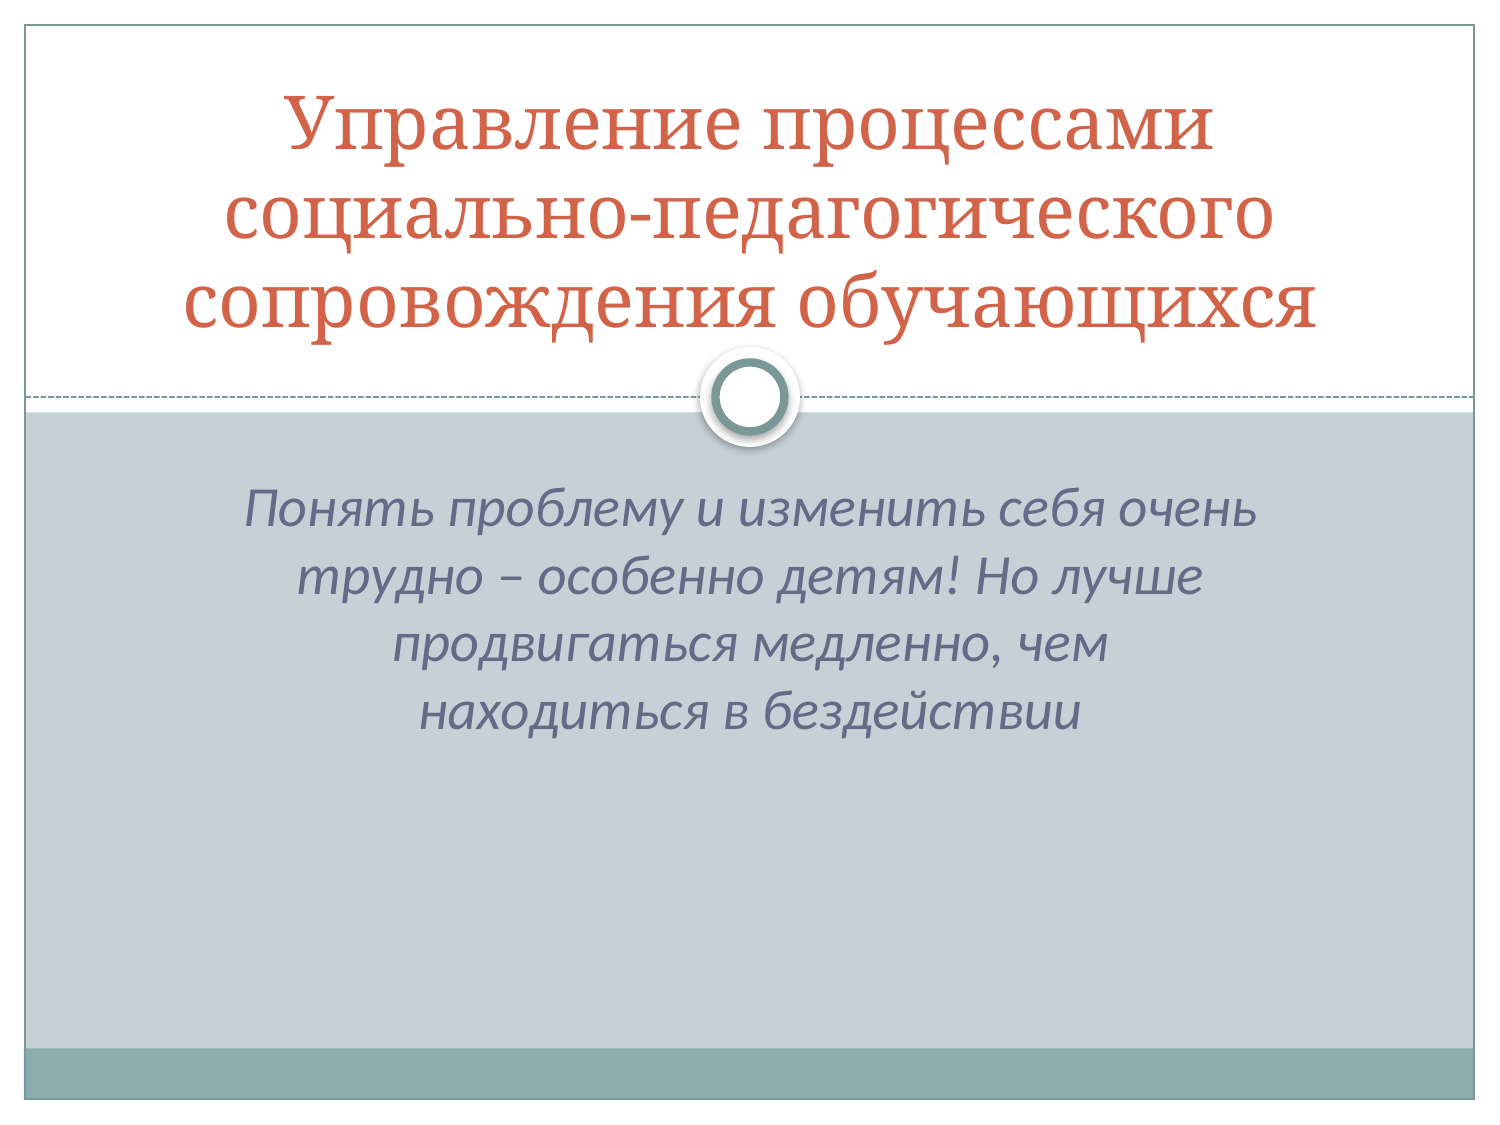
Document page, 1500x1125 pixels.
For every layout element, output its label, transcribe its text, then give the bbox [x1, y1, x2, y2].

subtitle Понять проблему и изменить себя очень трудно – особенно детям! Но лучше продвигаться медленно, чем находиться в бездействии [225, 462, 1275, 750]
title Управление процессами социально-педагогического сопровождения обучающихся [112, 62, 1388, 350]
